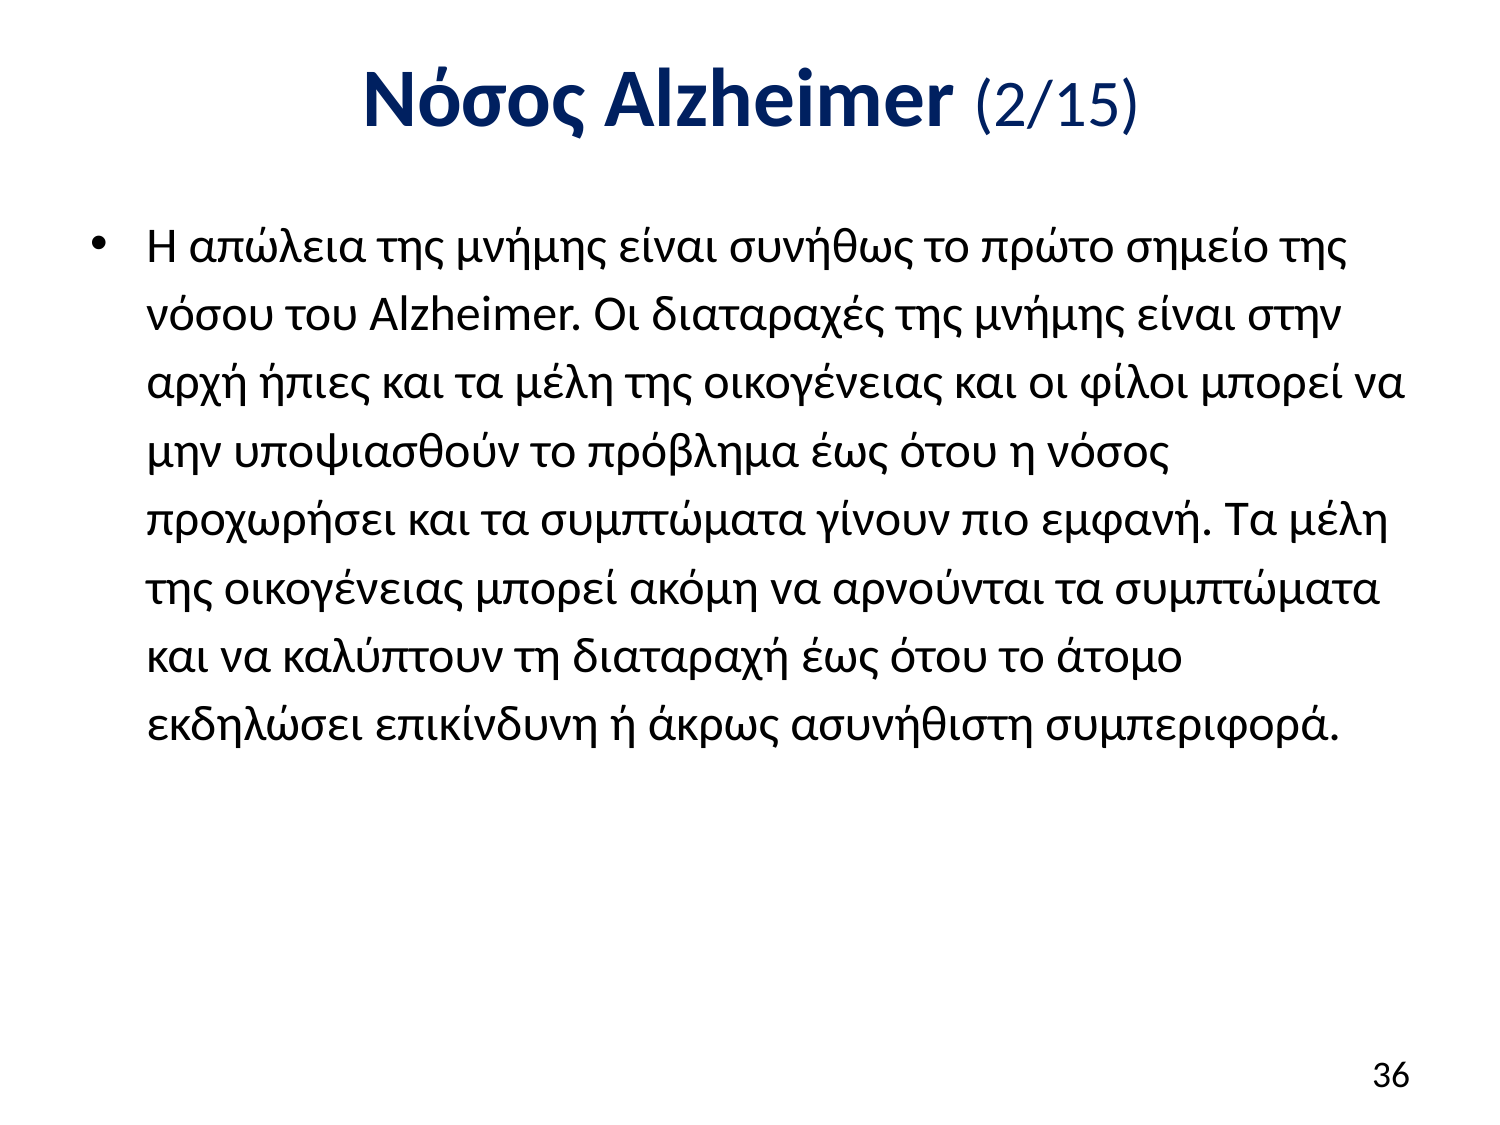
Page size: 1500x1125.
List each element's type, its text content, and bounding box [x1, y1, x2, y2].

text_box 35 [1074, 1042, 1425, 1103]
list Η απώλεια της μνήμης είναι συνήθως το πρώτο σημείο της νόσου του Alzheimer. Οι διαταραχές της μνήμης είναι στην αρχή ήπιες και τα μέλη της οικογένειας και οι φίλοι μπορεί να μην υποψιασθούν το πρόβλημα έως ότου η νόσος προχωρήσει και τα συμπτώματα γίνουν πιο εμφανή. Τα μέλη της οικογένειας μπορεί ακόμη vα αρνούνται τα συμπτώματα και να καλύπτουν τη διαταραχή έως ότου το άτομο εκδηλώσει επικίνδυνη ή άκρως ασυνήθιστη συμπεριφορά. [75, 196, 1425, 1024]
title Νόσος Alzheimer (2/15) [76, 19, 1427, 169]
